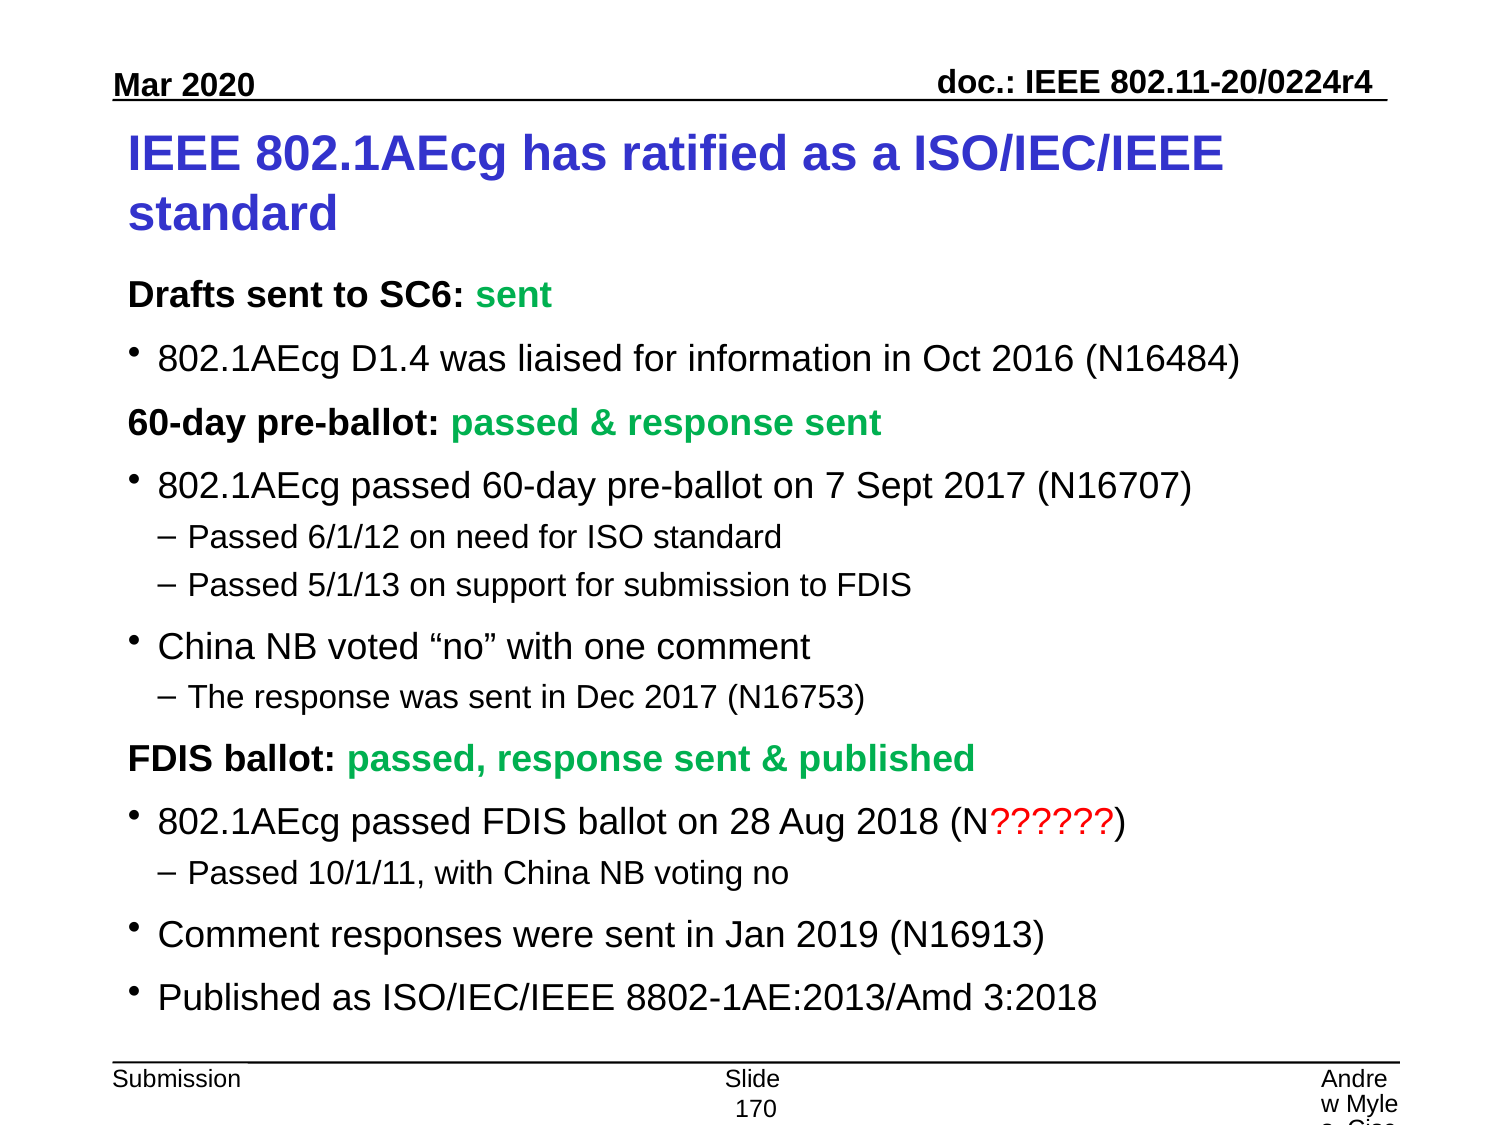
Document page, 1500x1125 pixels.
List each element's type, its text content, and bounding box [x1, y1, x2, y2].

list Drafts sent to SC6: sent 802.1AEcg D1.4 was liaised for information in Oct 2016 (N16484) 60-day pre-ballot: passed & response sent 802.1AEcg passed 60-day pre-ballot on 7 Sept 2017 (N16707) Passed 6/1/12 on need for ISO standard Passed 5/1/13 on support for submission to FDIS China NB voted “no” with one comment The response was sent in Dec 2017 (N16753) FDIS ballot: passed, response sent & published 802.1AEcg passed FDIS ballot on 28 Aug 2018 (N??????) Passed 10/1/11, with China NB voting no Comment responses were sent in Jan 2019 (N16913) Published as ISO/IEC/IEEE 8802-1AE:2013/Amd 3:2018 [112, 262, 1388, 938]
slide_number Slide 170 [709, 1061, 803, 1093]
title IEEE 802.1AEcg has ratified as a ISO/IEC/IEEE standard [112, 112, 1388, 262]
footer Andrew Myles, Cisco [1320, 1061, 1402, 1093]
